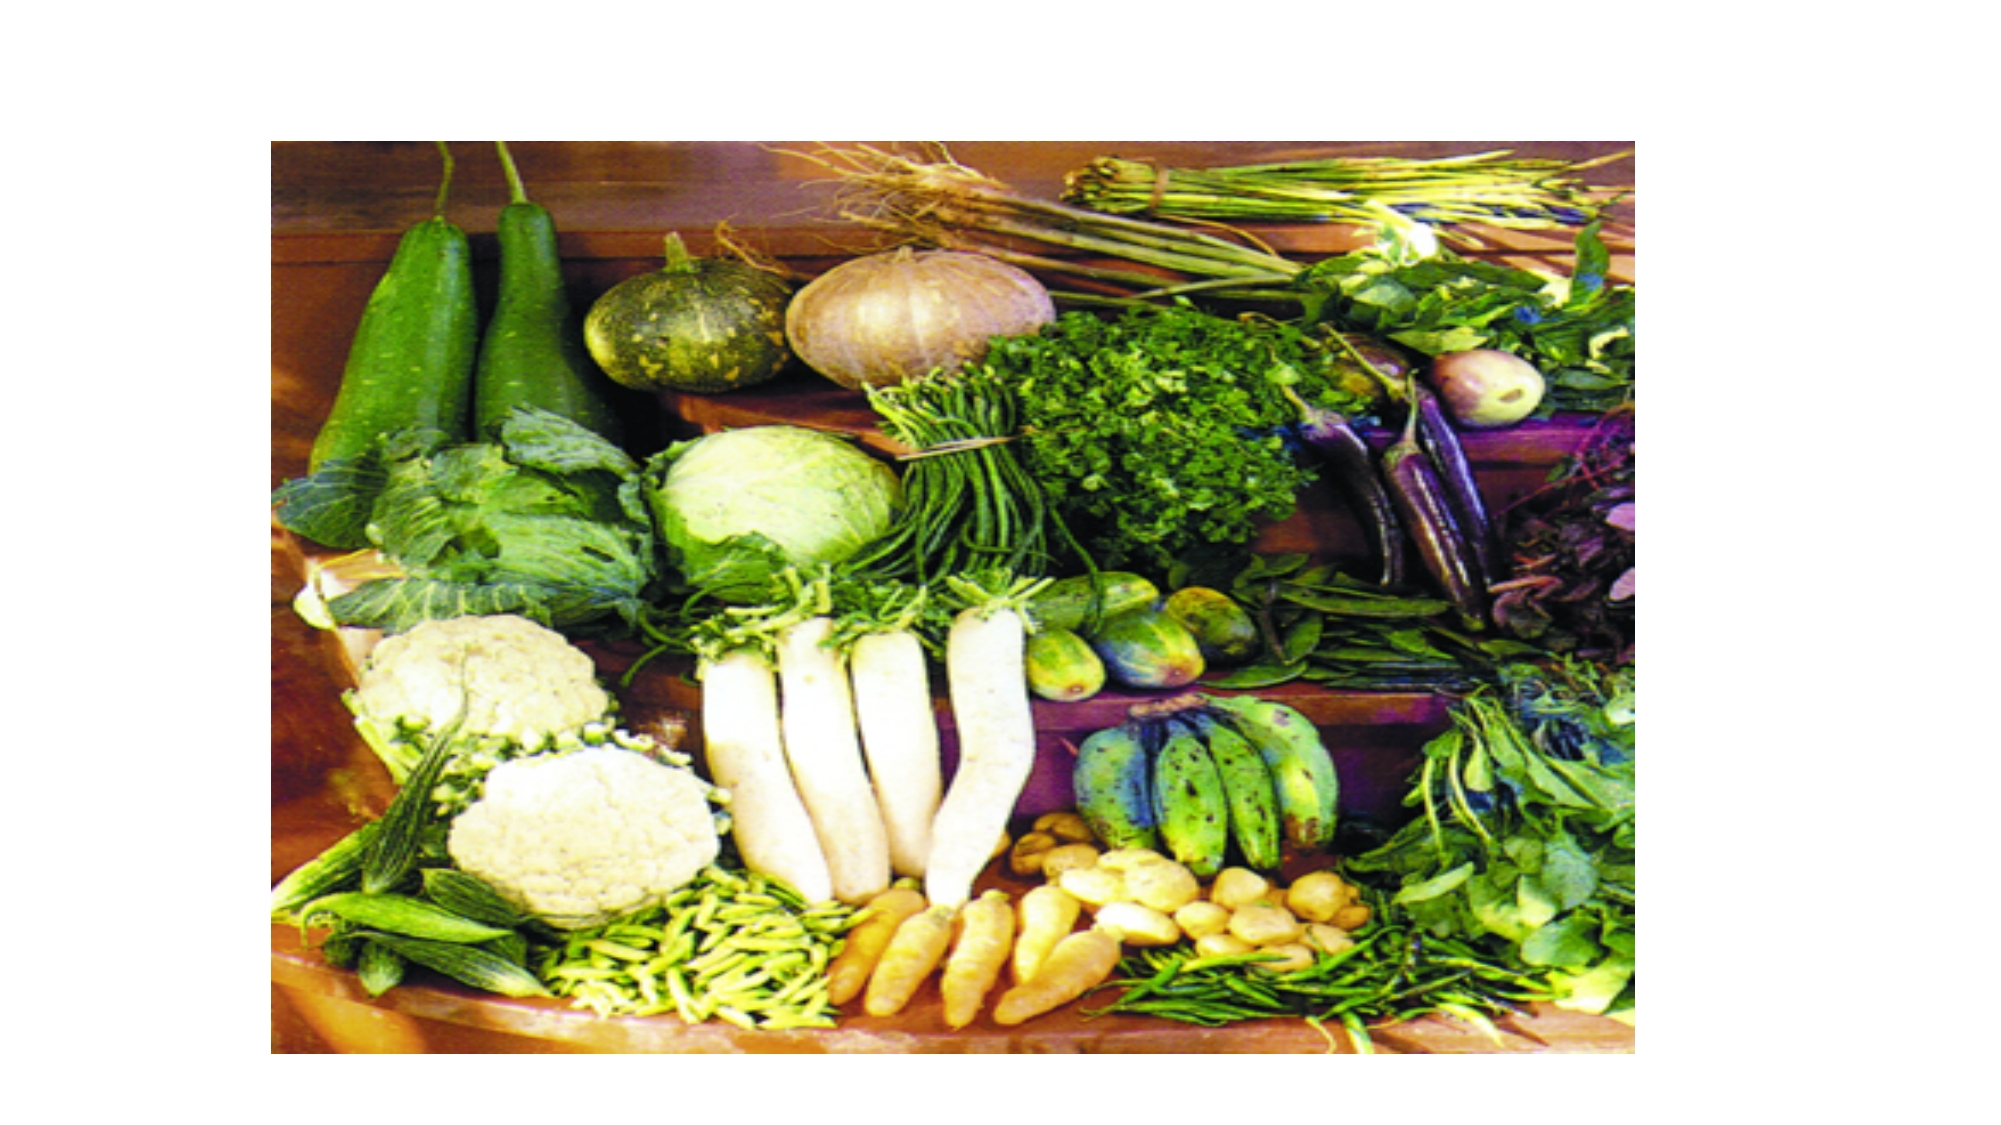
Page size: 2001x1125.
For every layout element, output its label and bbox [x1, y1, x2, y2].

picture [271, 141, 1635, 1054]
